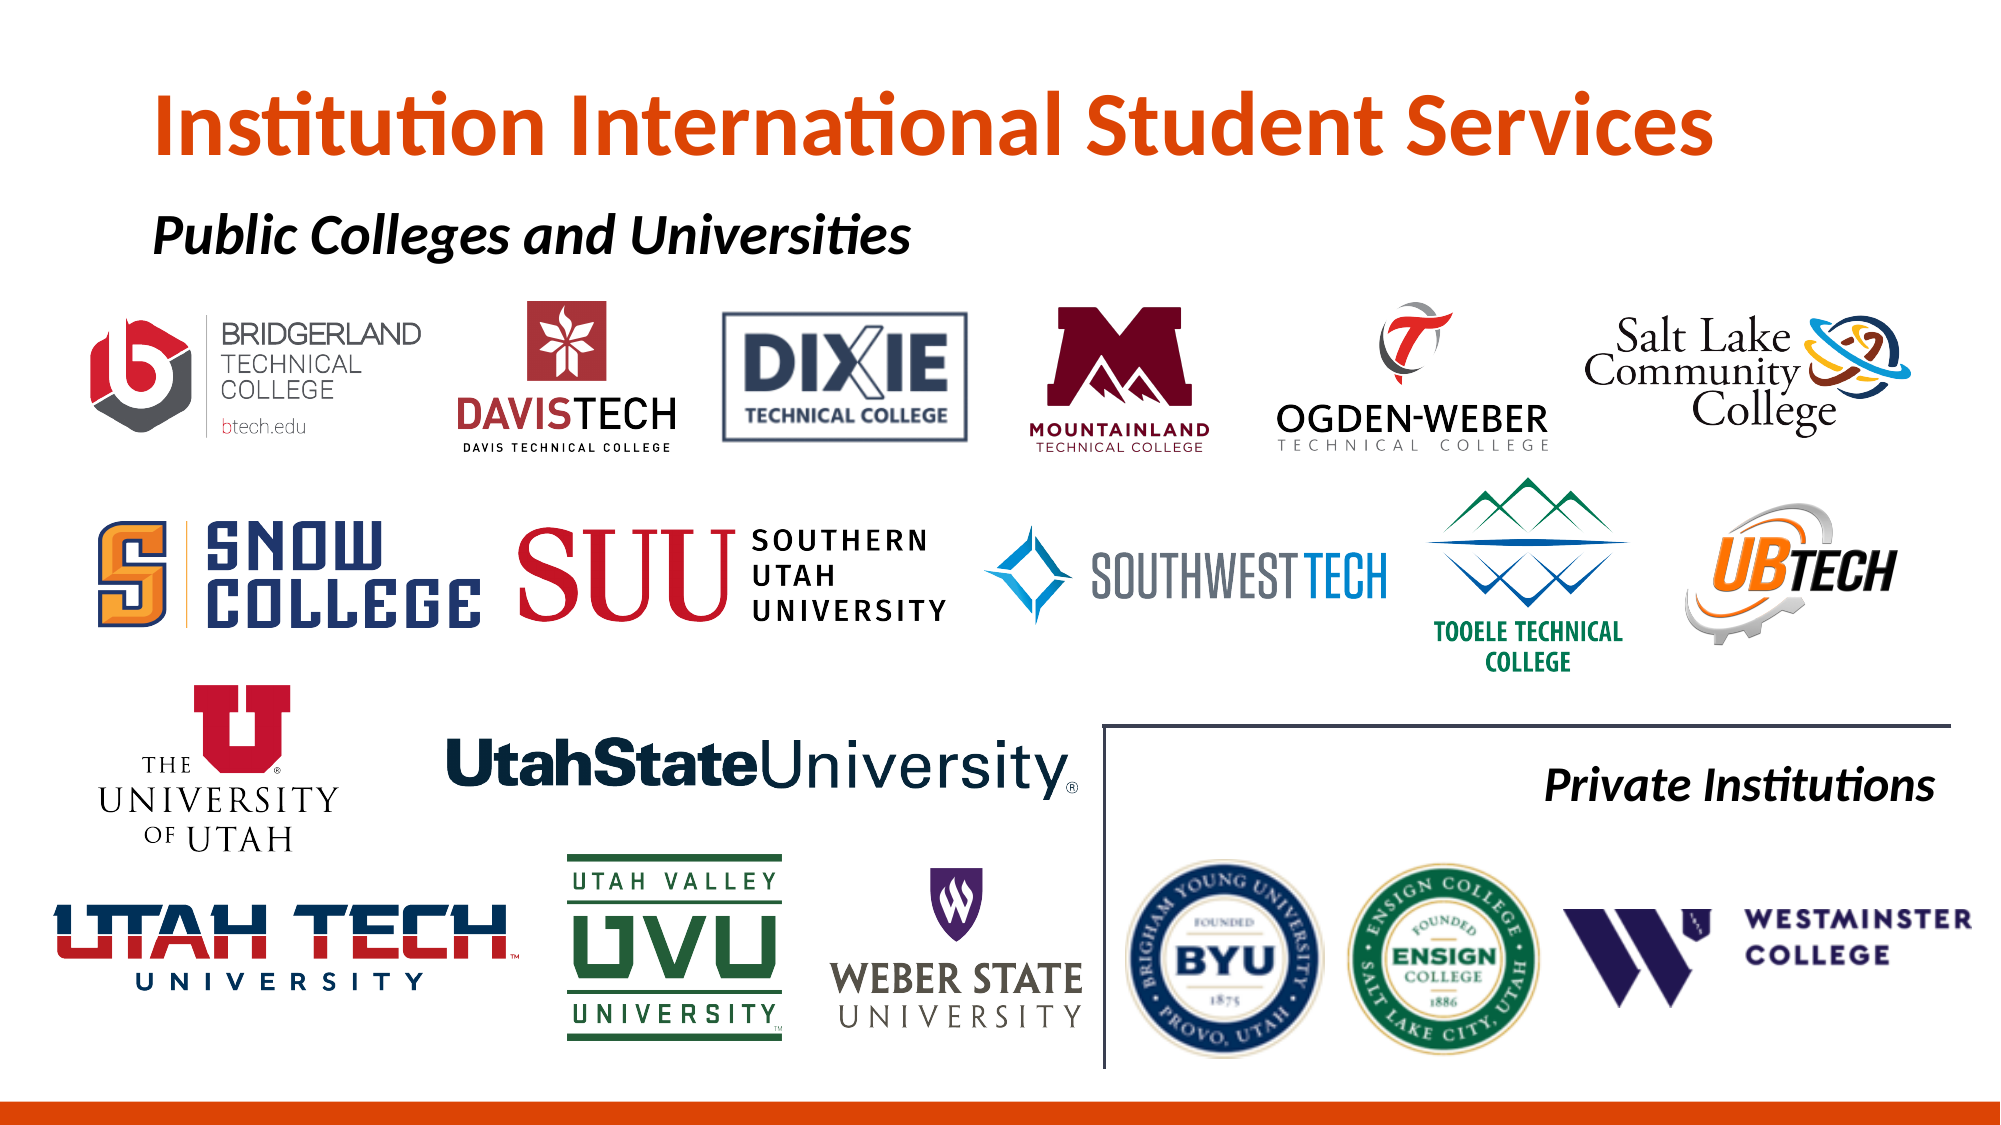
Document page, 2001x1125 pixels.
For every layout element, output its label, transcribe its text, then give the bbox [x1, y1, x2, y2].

picture [1585, 314, 1911, 438]
picture [1425, 477, 1631, 672]
picture [98, 685, 339, 852]
picture [458, 301, 675, 452]
picture [518, 527, 946, 622]
picture [567, 854, 782, 1041]
picture [1670, 492, 1911, 658]
picture [90, 315, 421, 438]
picture [53, 904, 519, 992]
picture [829, 868, 1082, 1028]
picture [1277, 302, 1548, 451]
list Public Colleges and Universities [137, 196, 1071, 280]
title Institution International Student Services [137, 30, 1863, 221]
picture [712, 300, 977, 452]
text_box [1102, 724, 1952, 1069]
picture [999, 284, 1240, 475]
picture [984, 525, 1386, 625]
picture [1952, 909, 1972, 1008]
picture [97, 521, 480, 628]
picture [447, 737, 1078, 800]
